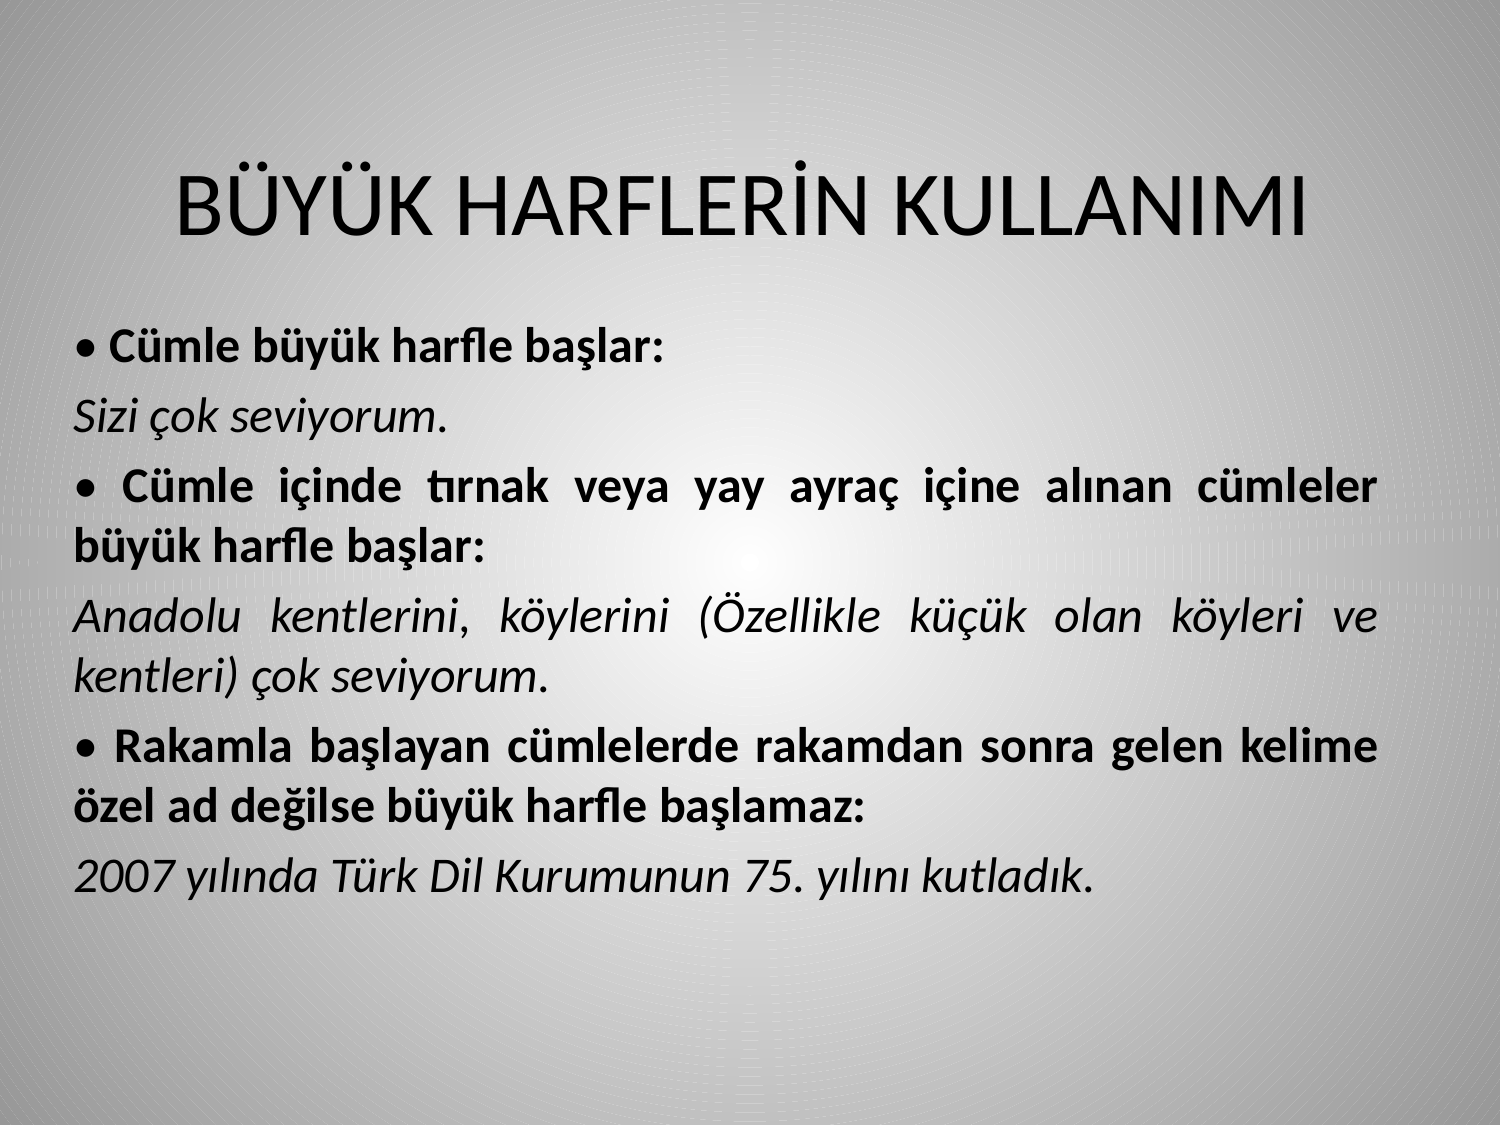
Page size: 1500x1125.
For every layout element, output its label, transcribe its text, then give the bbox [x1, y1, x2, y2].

title BÜYÜK HARFLERİN KULLANIMI [105, 105, 1381, 293]
text_box • Cümle büyük harfle başlar: Sizi çok seviyorum. • Cümle içinde tırnak veya yay ayraç içine alınan cümleler büyük harfle başlar: Anadolu kentlerini, köylerini (Özellikle küçük olan köyleri ve kentleri) çok seviyorum. • Rakamla başlayan cümlelerde rakamdan sonra gelen kelime özel ad değilse büyük harfle başlamaz: 2007 yılında Türk Dil Kurumunun 75. yılını kutladık. [58, 304, 1395, 914]
